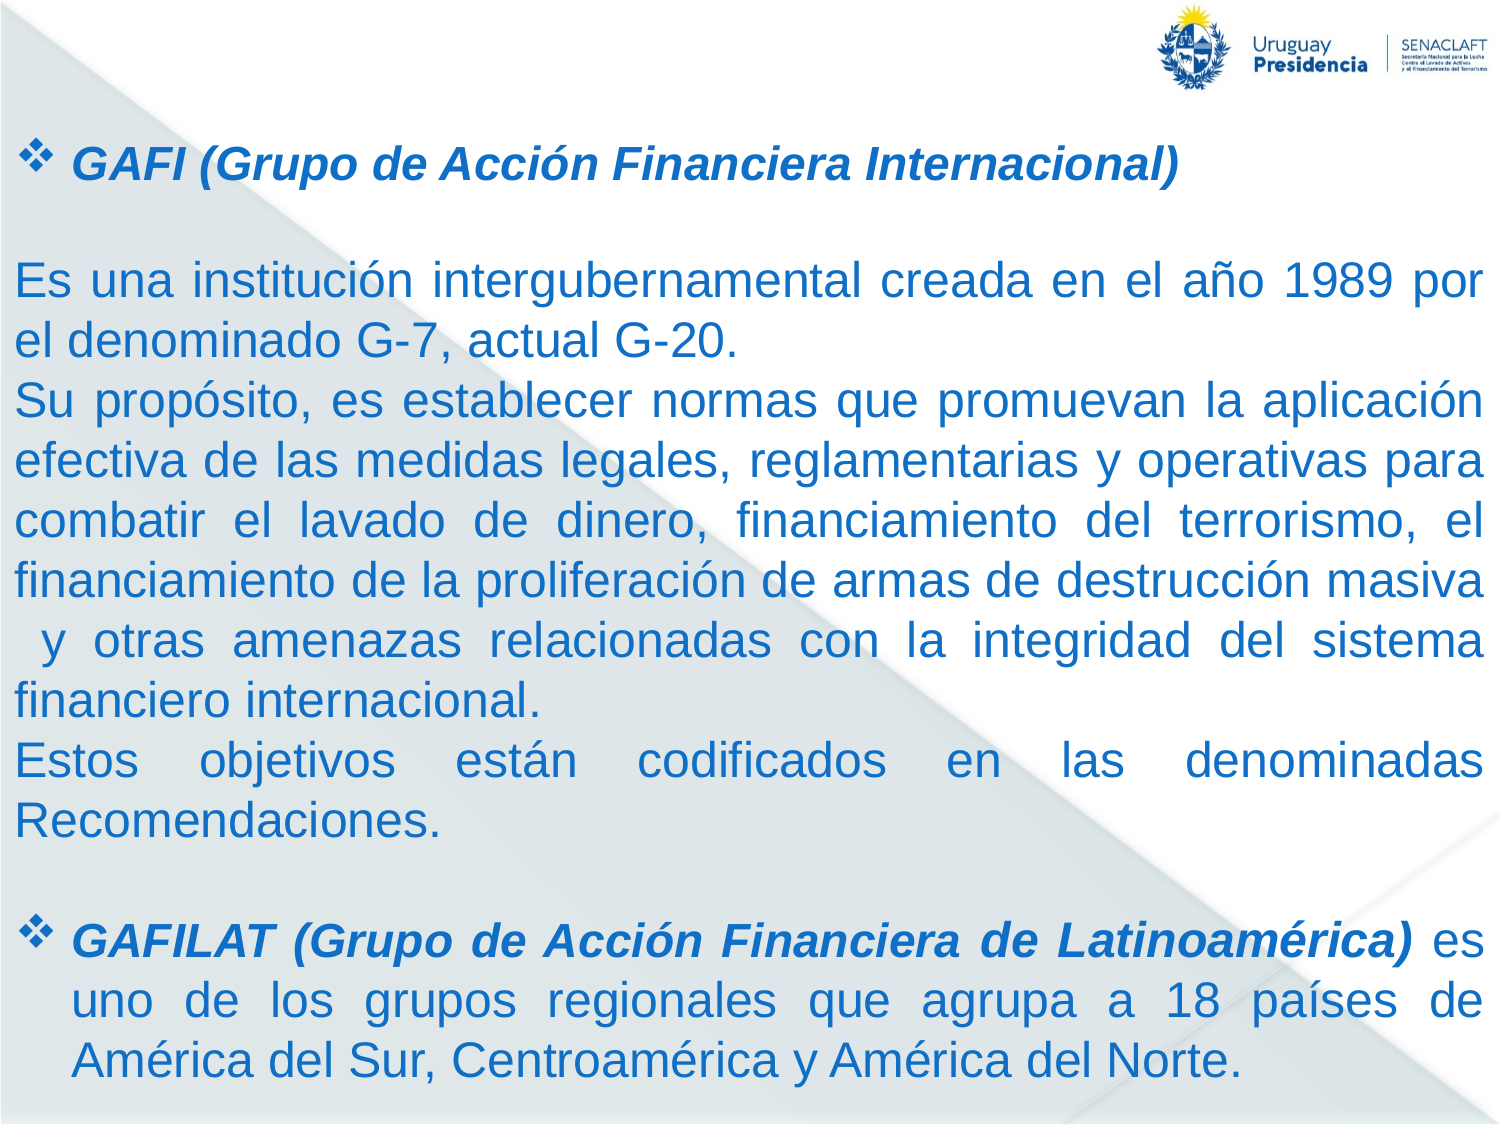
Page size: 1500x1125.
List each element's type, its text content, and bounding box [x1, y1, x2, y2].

text_box GAFI (Grupo de Acción Financiera Internacional) Es una institución intergubernamental creada en el año 1989 por el denominado G-7, actual G-20. Su propósito, es establecer normas que promuevan la aplicación efectiva de las medidas legales, reglamentarias y operativas para combatir el lavado de dinero, financiamiento del terrorismo, el financiamiento de la proliferación de armas de destrucción masiva y otras amenazas relacionadas con la integridad del sistema financiero internacional. Estos objetivos están codificados en las denominadas Recomendaciones. GAFILAT (Grupo de Acción Financiera de Latinoamérica) es uno de los grupos regionales que agrupa a 18 países de América del Sur, Centroamérica y América del Norte. [0, 0, 1500, 1125]
picture [1152, 0, 1500, 109]
